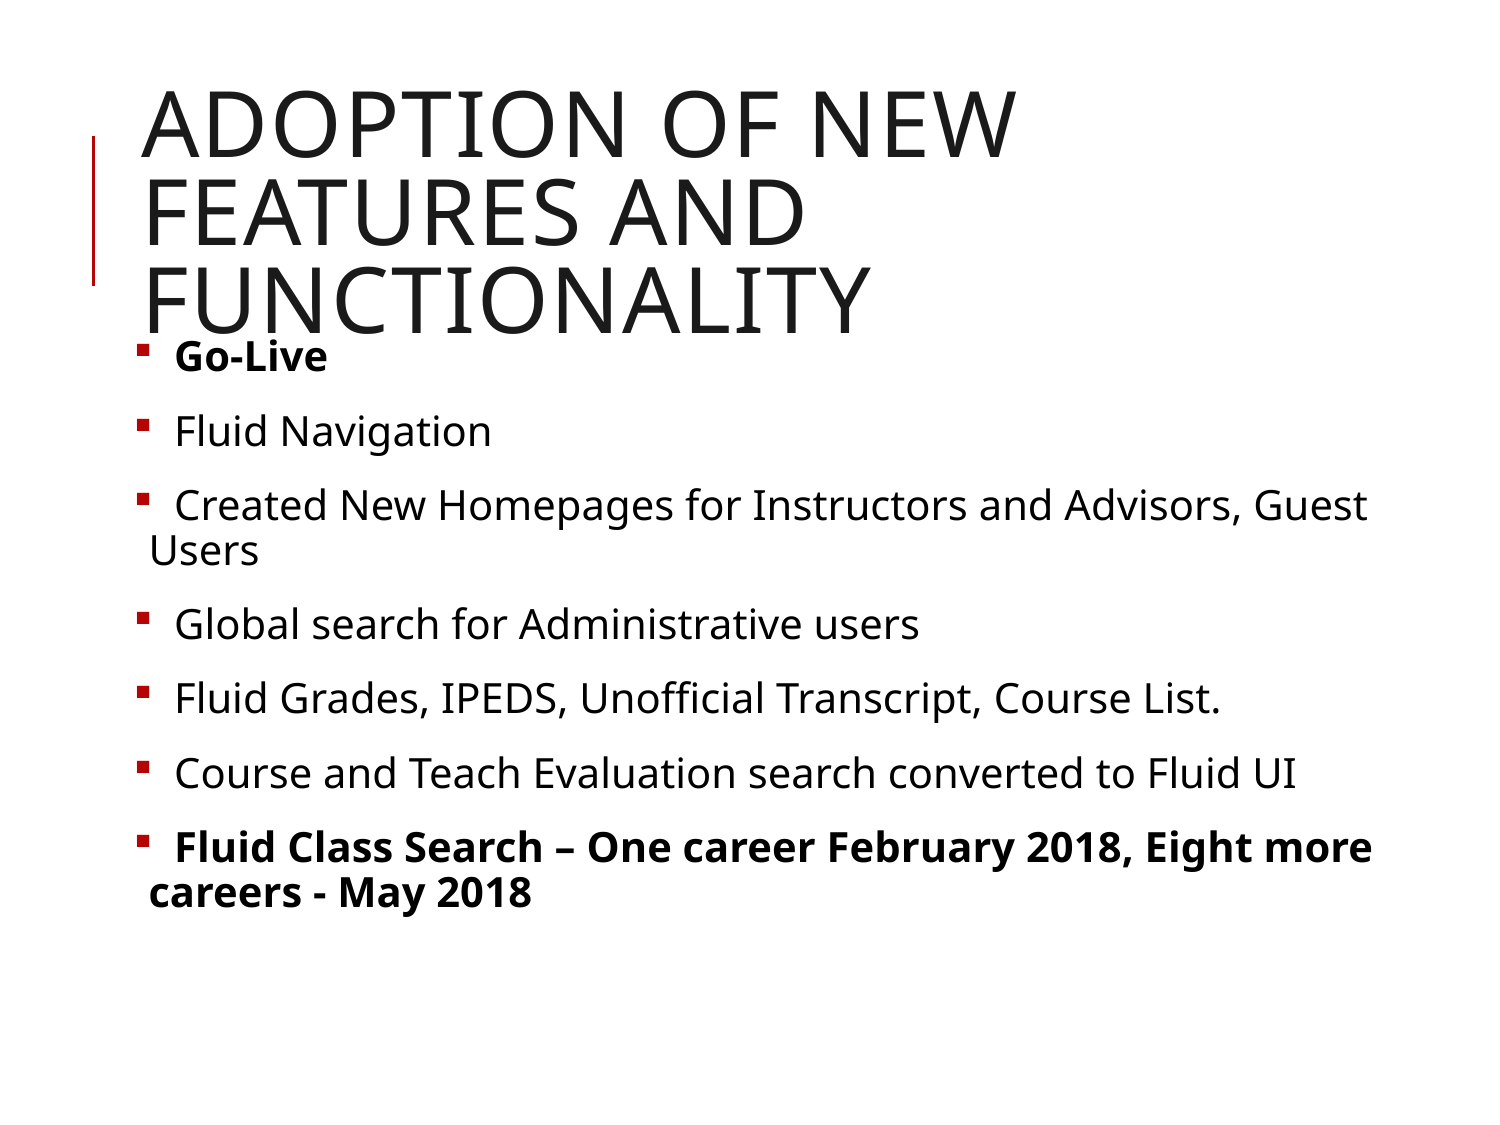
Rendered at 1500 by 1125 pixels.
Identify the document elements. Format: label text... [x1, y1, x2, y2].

list Go-Live Fluid Navigation Created New Homepages for Instructors and Advisors, Guest Users Global search for Administrative users Fluid Grades, IPEDS, Unofficial Transcript, Course List. Course and Teach Evaluation search converted to Fluid UI Fluid Class Search – One career February 2018, Eight more careers - May 2018 [126, 328, 1433, 1035]
title Adoption of New Features and Functionality [126, 96, 1322, 328]
